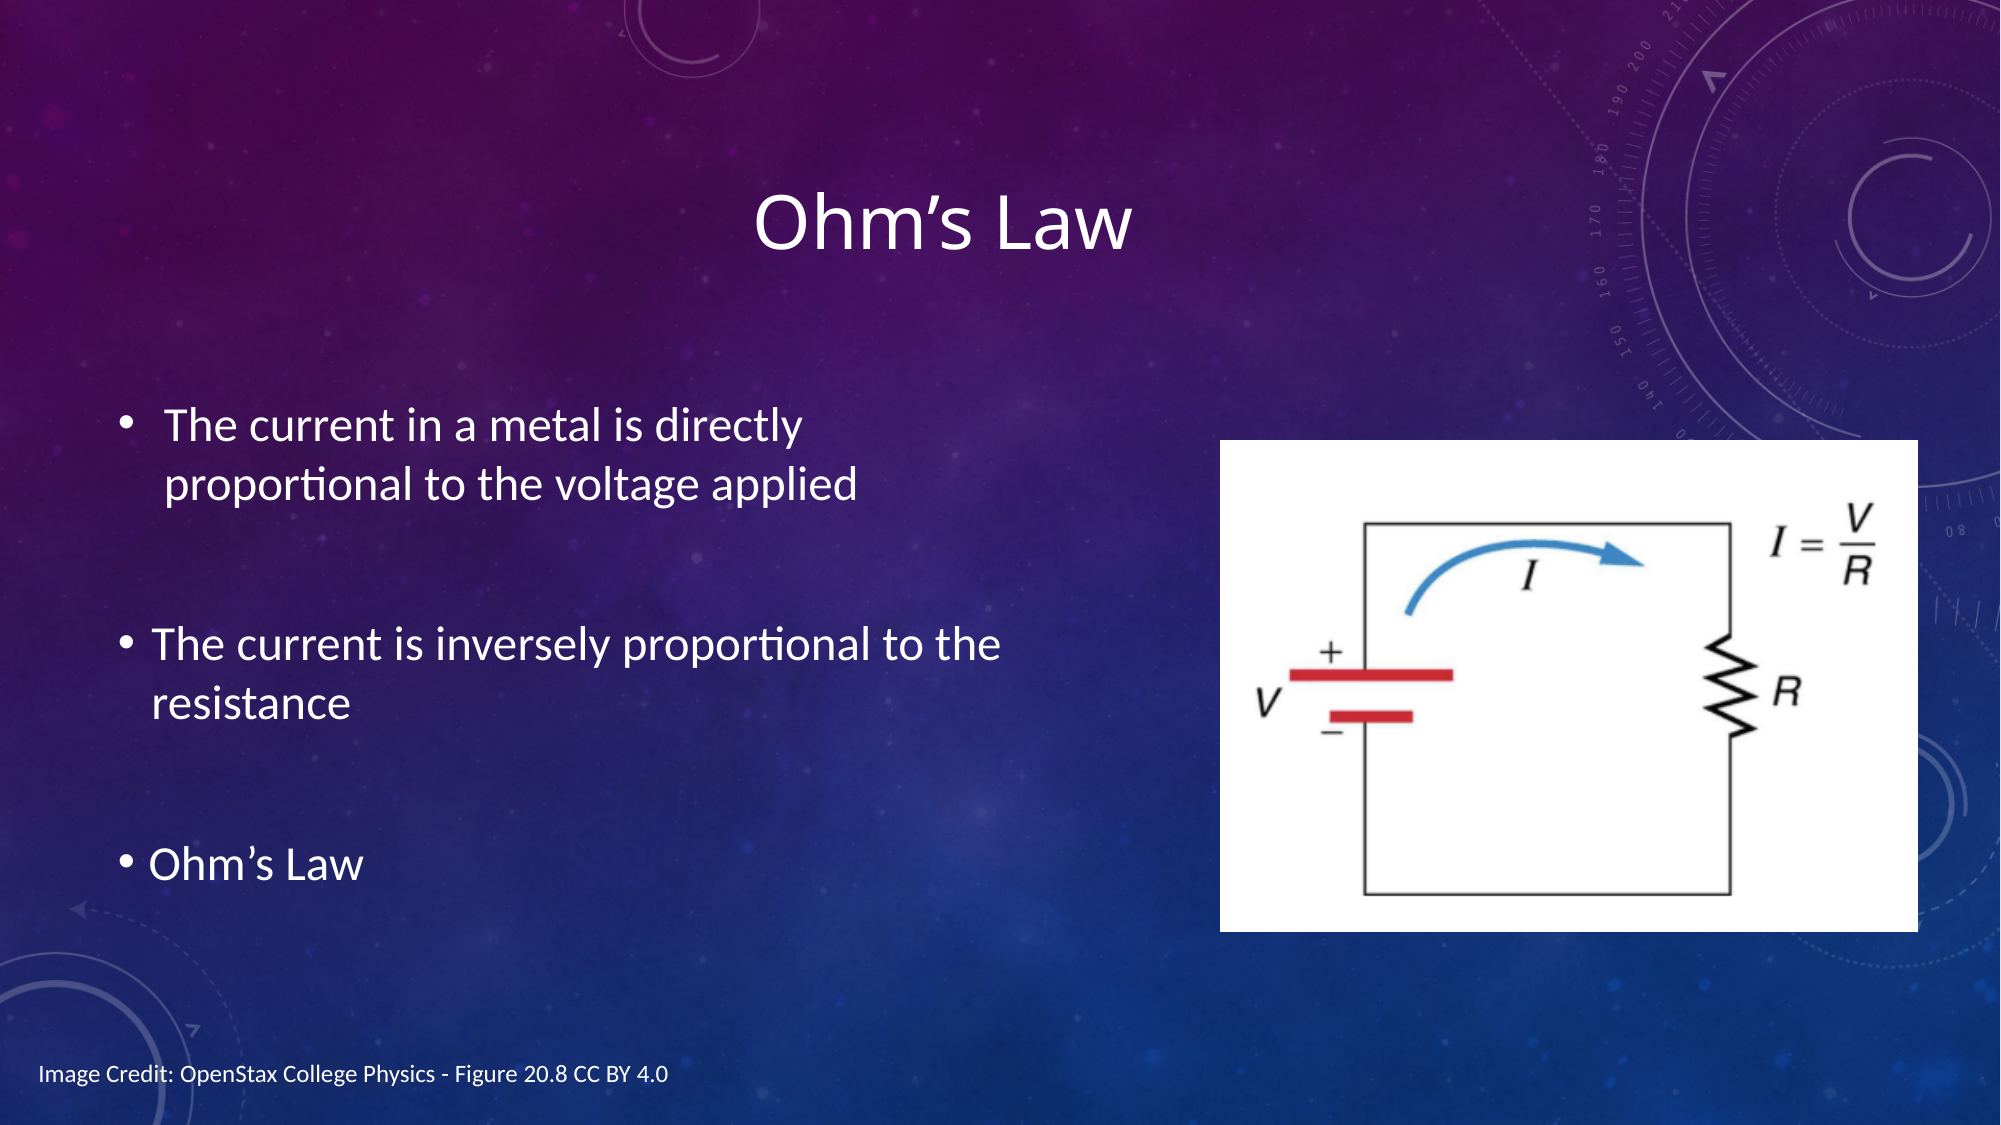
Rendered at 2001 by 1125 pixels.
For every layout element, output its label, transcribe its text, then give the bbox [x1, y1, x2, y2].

text_box Image Credit: OpenStax College Physics - Figure 20.8 CC BY 4.0 [30, 1049, 1970, 1095]
list The current in a metal is directly proportional to the voltage applied The current is inversely proportional to the resistance Ohm’s Law [109, 330, 1067, 1042]
picture [0, 0, 2001, 1125]
title Ohm’s Law [111, 99, 1775, 340]
